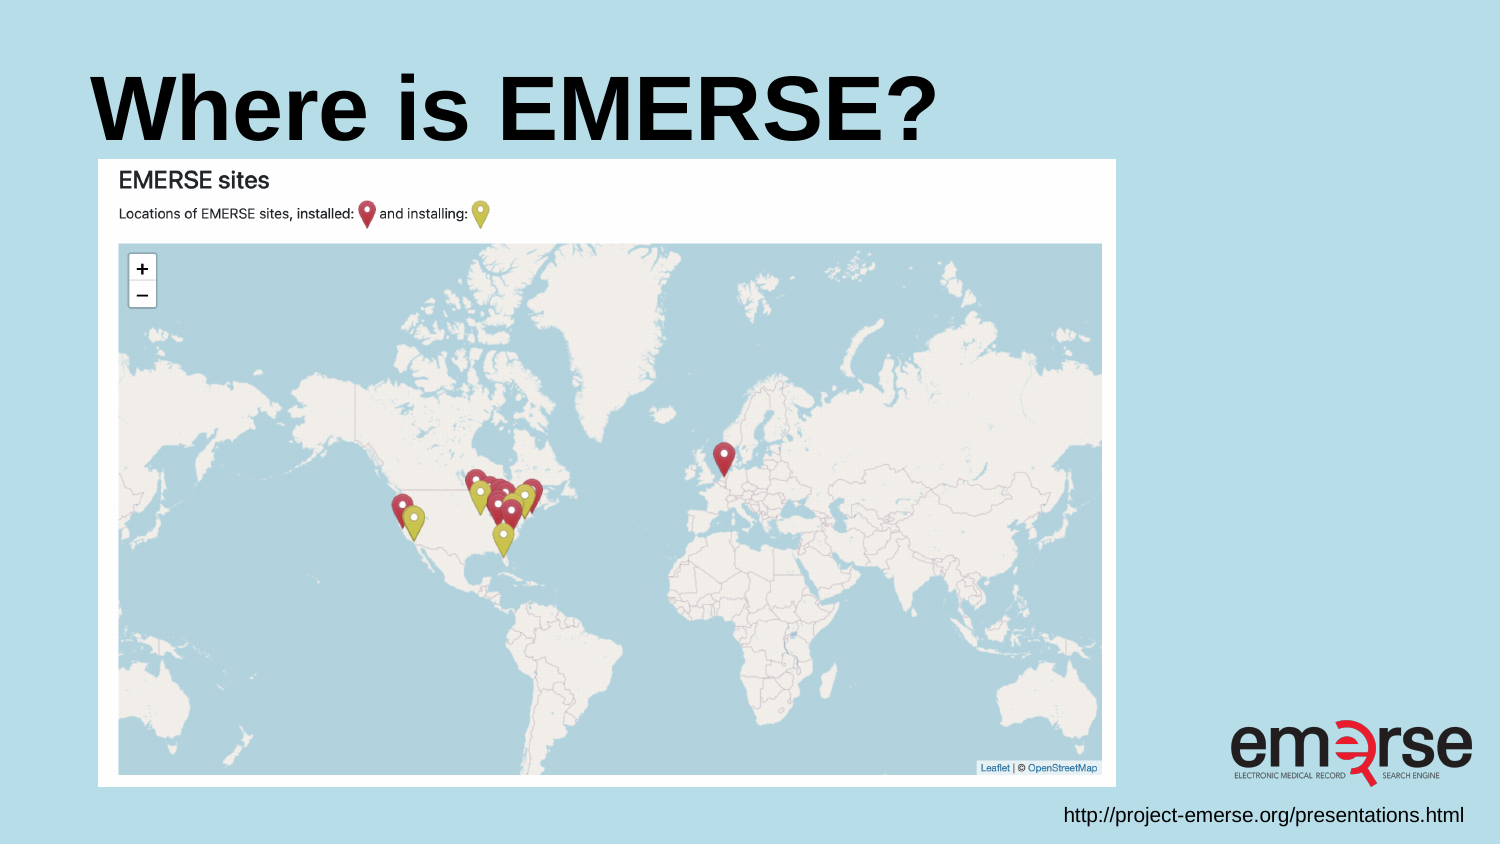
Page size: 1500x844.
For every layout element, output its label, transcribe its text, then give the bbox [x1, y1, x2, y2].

picture [98, 159, 1116, 787]
text_box http://project-emerse.org/presentations.html [1048, 794, 1497, 835]
title Where is EMERSE? [75, 33, 1425, 175]
picture [1230, 720, 1473, 787]
